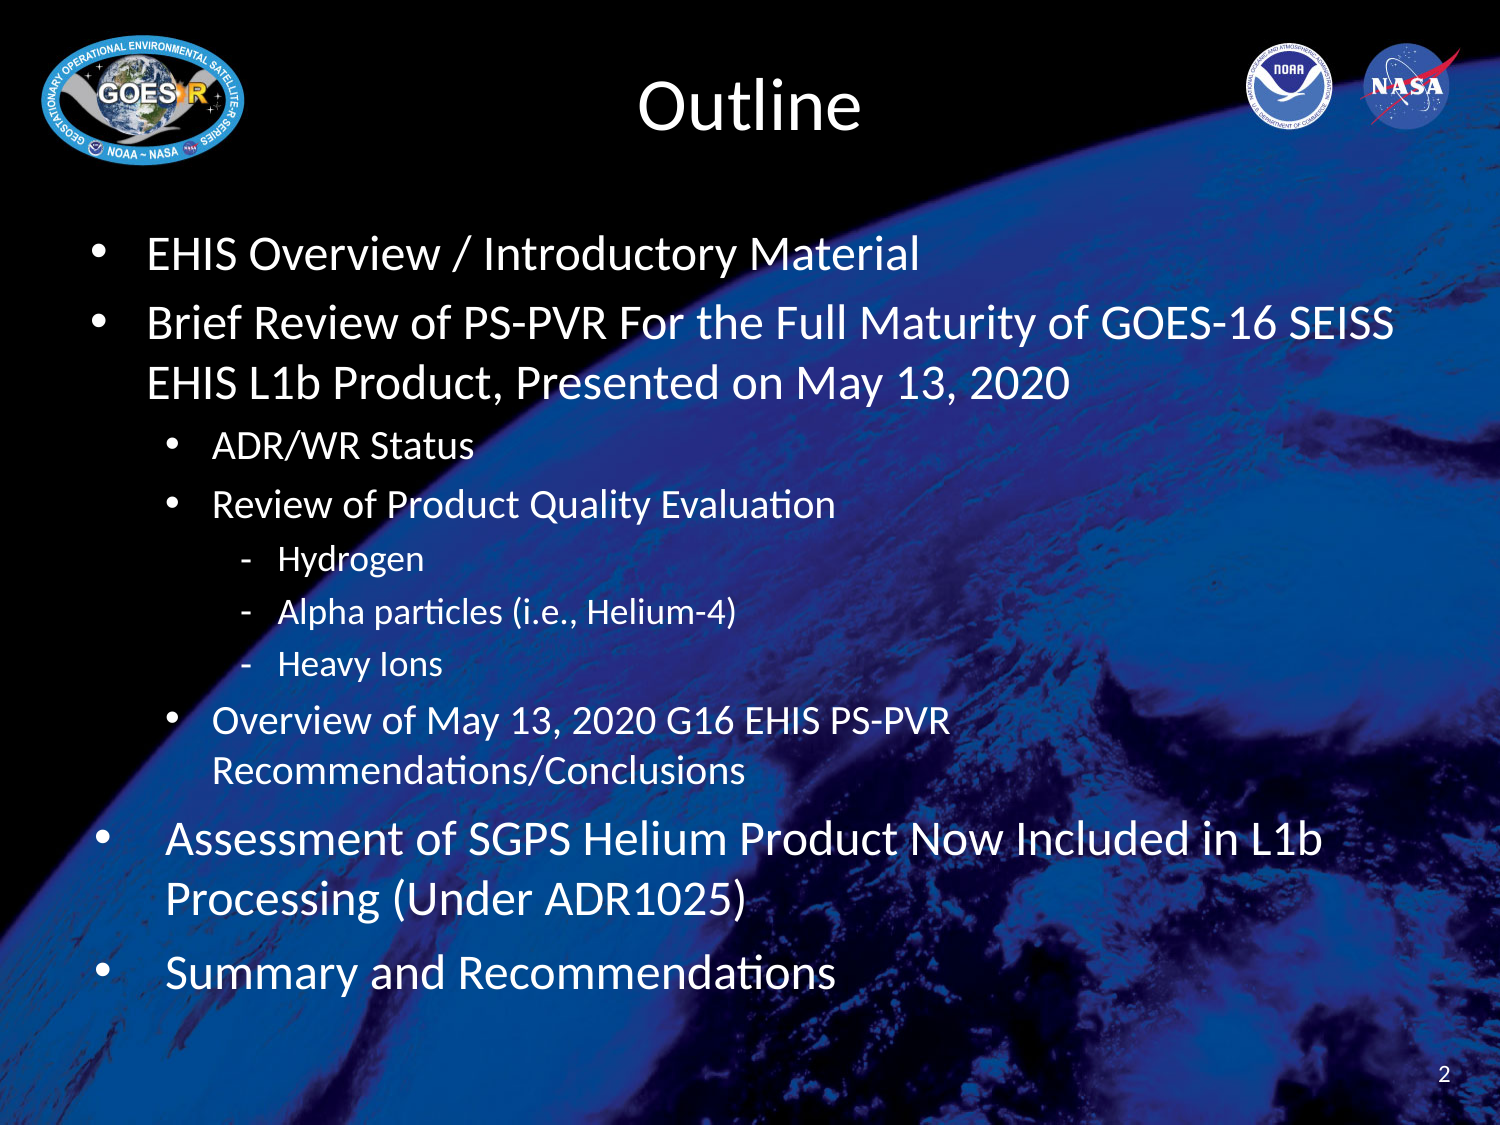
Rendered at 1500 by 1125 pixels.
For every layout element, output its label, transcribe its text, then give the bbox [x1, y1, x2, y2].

title Outline [225, 21, 1277, 180]
slide_number 2 [1353, 1042, 1466, 1103]
list EHIS Overview / Introductory Material Brief Review of PS-PVR For the Full Maturity of GOES-16 SEISS EHIS L1b Product, Presented on May 13, 2020 ADR/WR Status Review of Product Quality Evaluation Hydrogen Alpha particles (i.e., Helium-4) Heavy Ions Overview of May 13, 2020 G16 EHIS PS-PVR Recommendations/Conclusions Assessment of SGPS Helium Product Now Included in L1b Processing (Under ADR1025) Summary and Recommendations [75, 212, 1425, 1063]
picture [0, 0, 1500, 1125]
